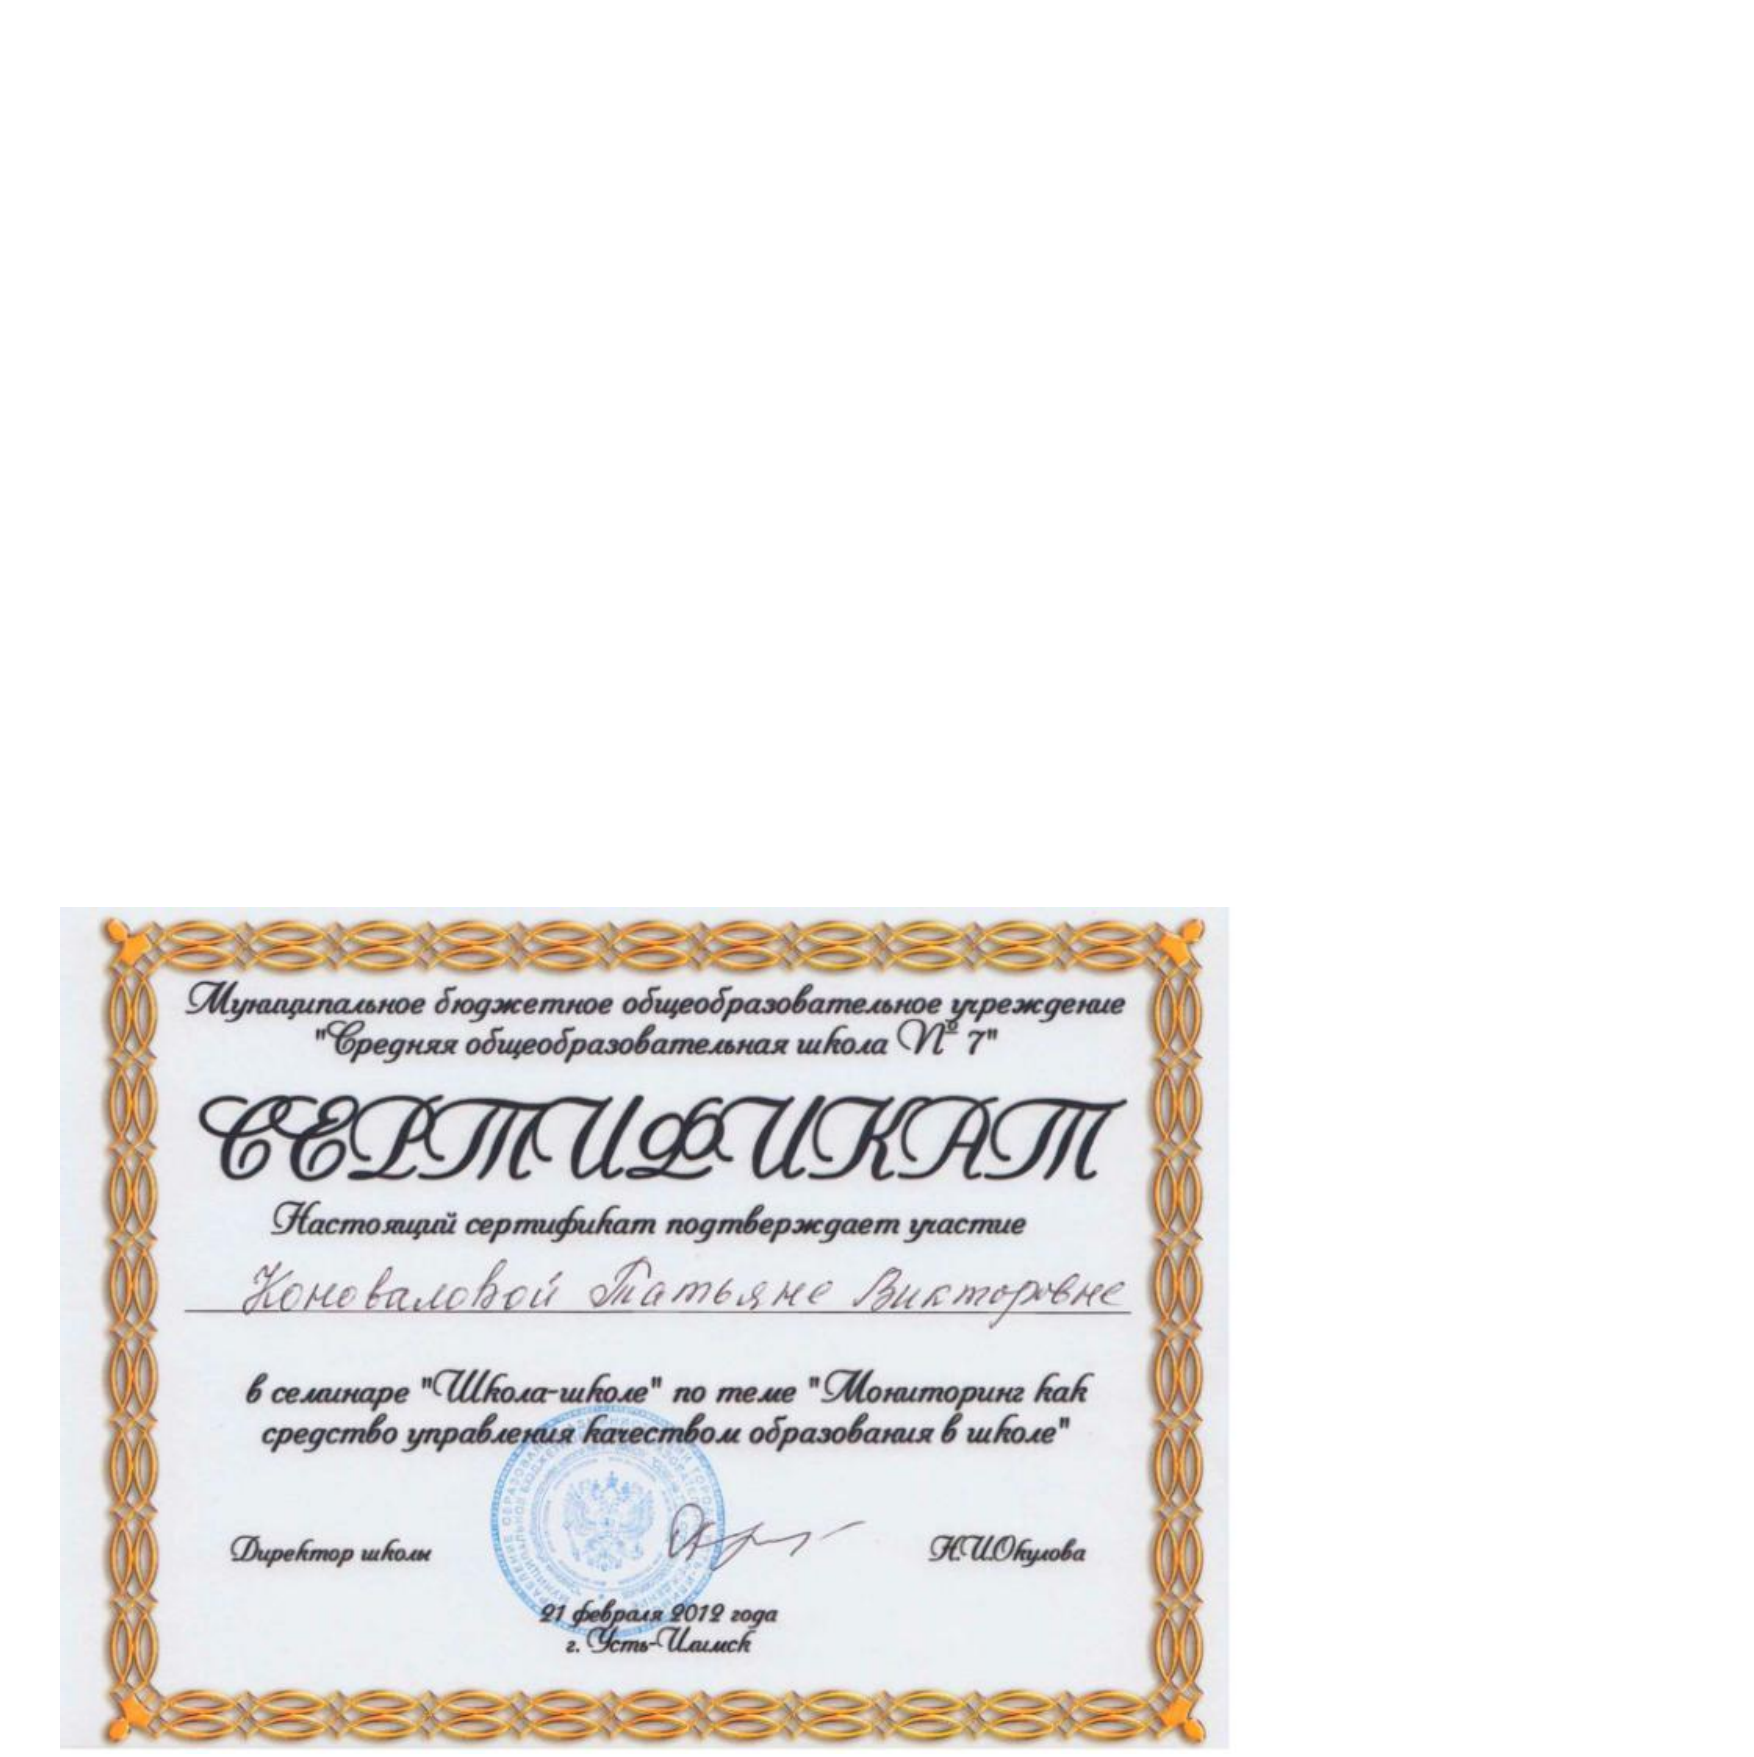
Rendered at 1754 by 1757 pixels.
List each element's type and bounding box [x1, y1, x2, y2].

picture [60, 906, 1238, 1754]
